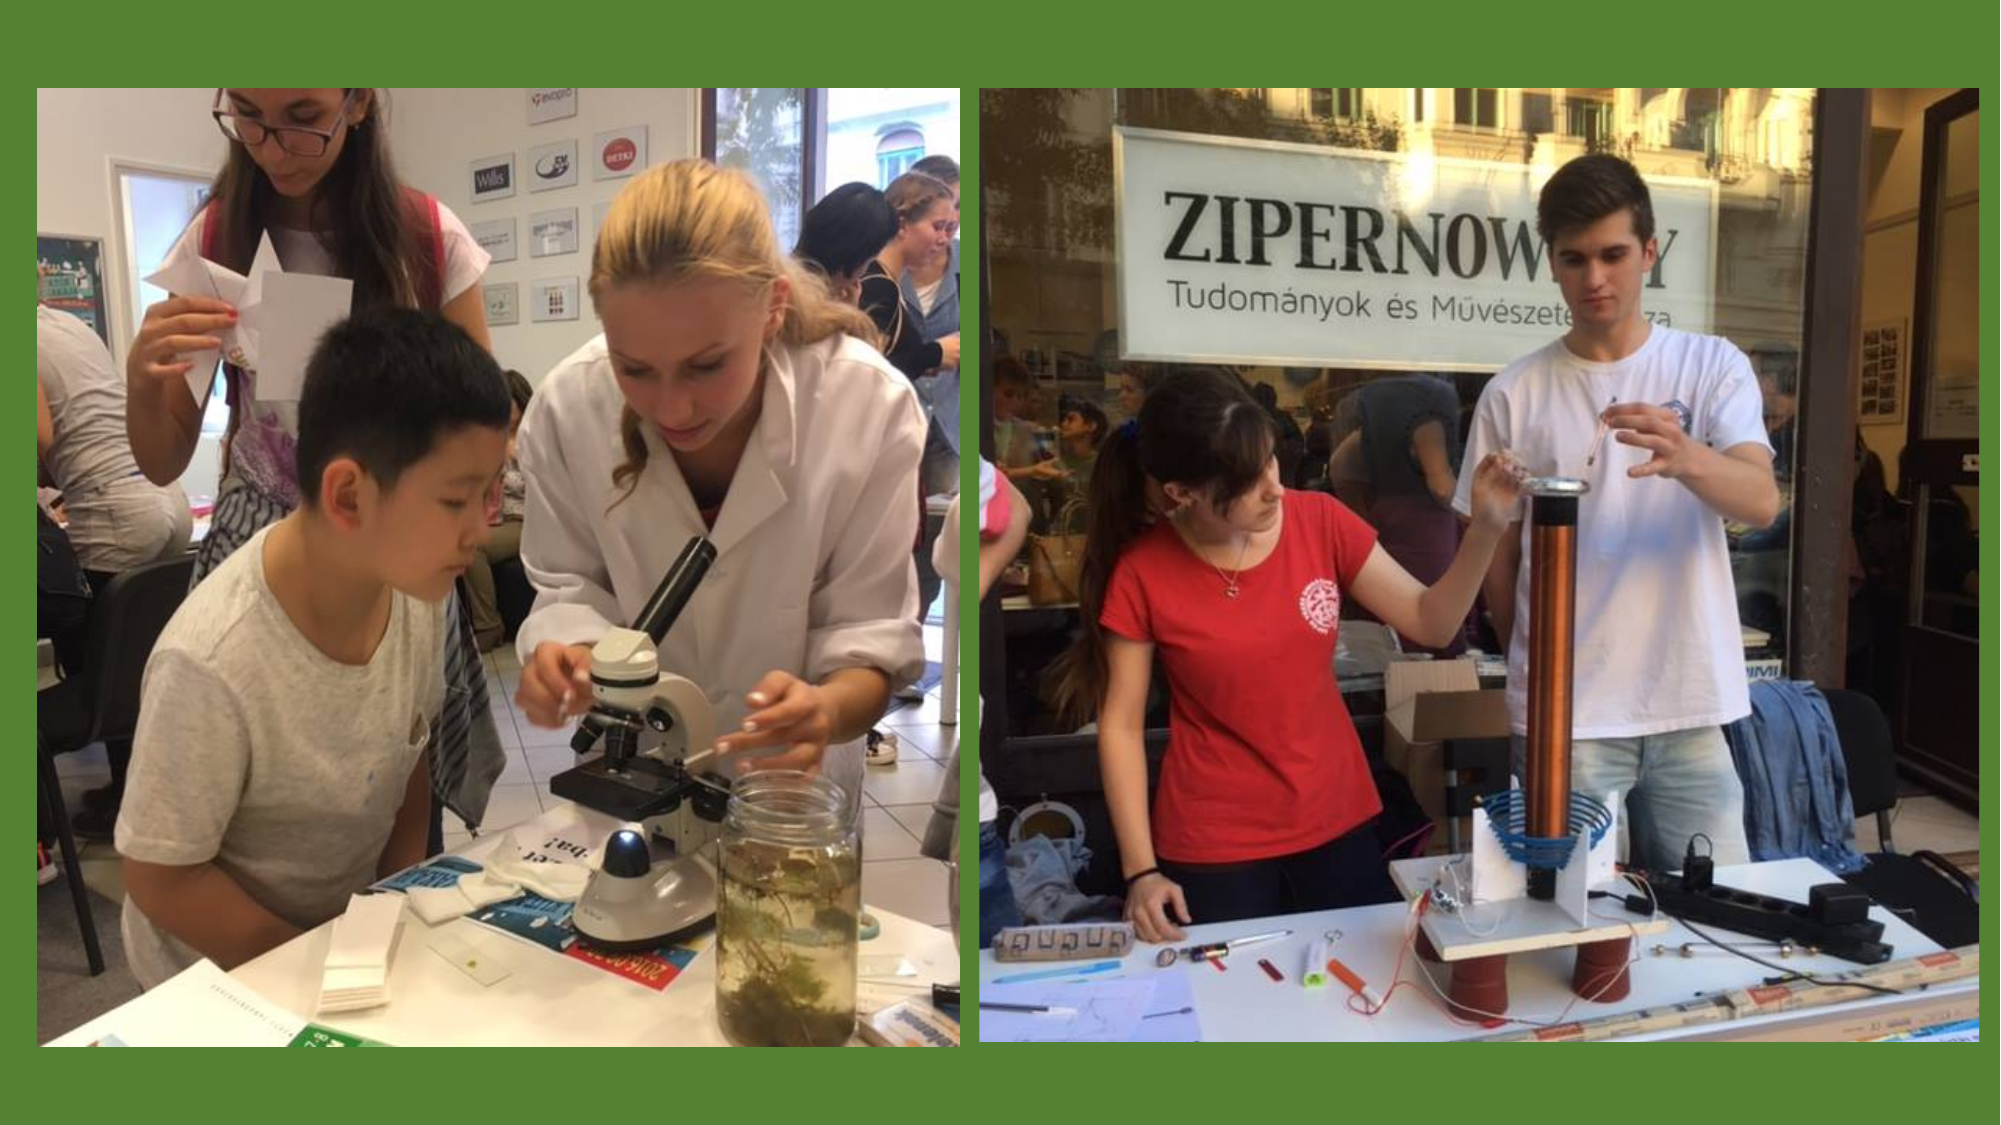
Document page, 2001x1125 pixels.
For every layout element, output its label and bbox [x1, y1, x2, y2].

picture [979, 88, 1980, 1042]
picture [37, 88, 960, 1047]
